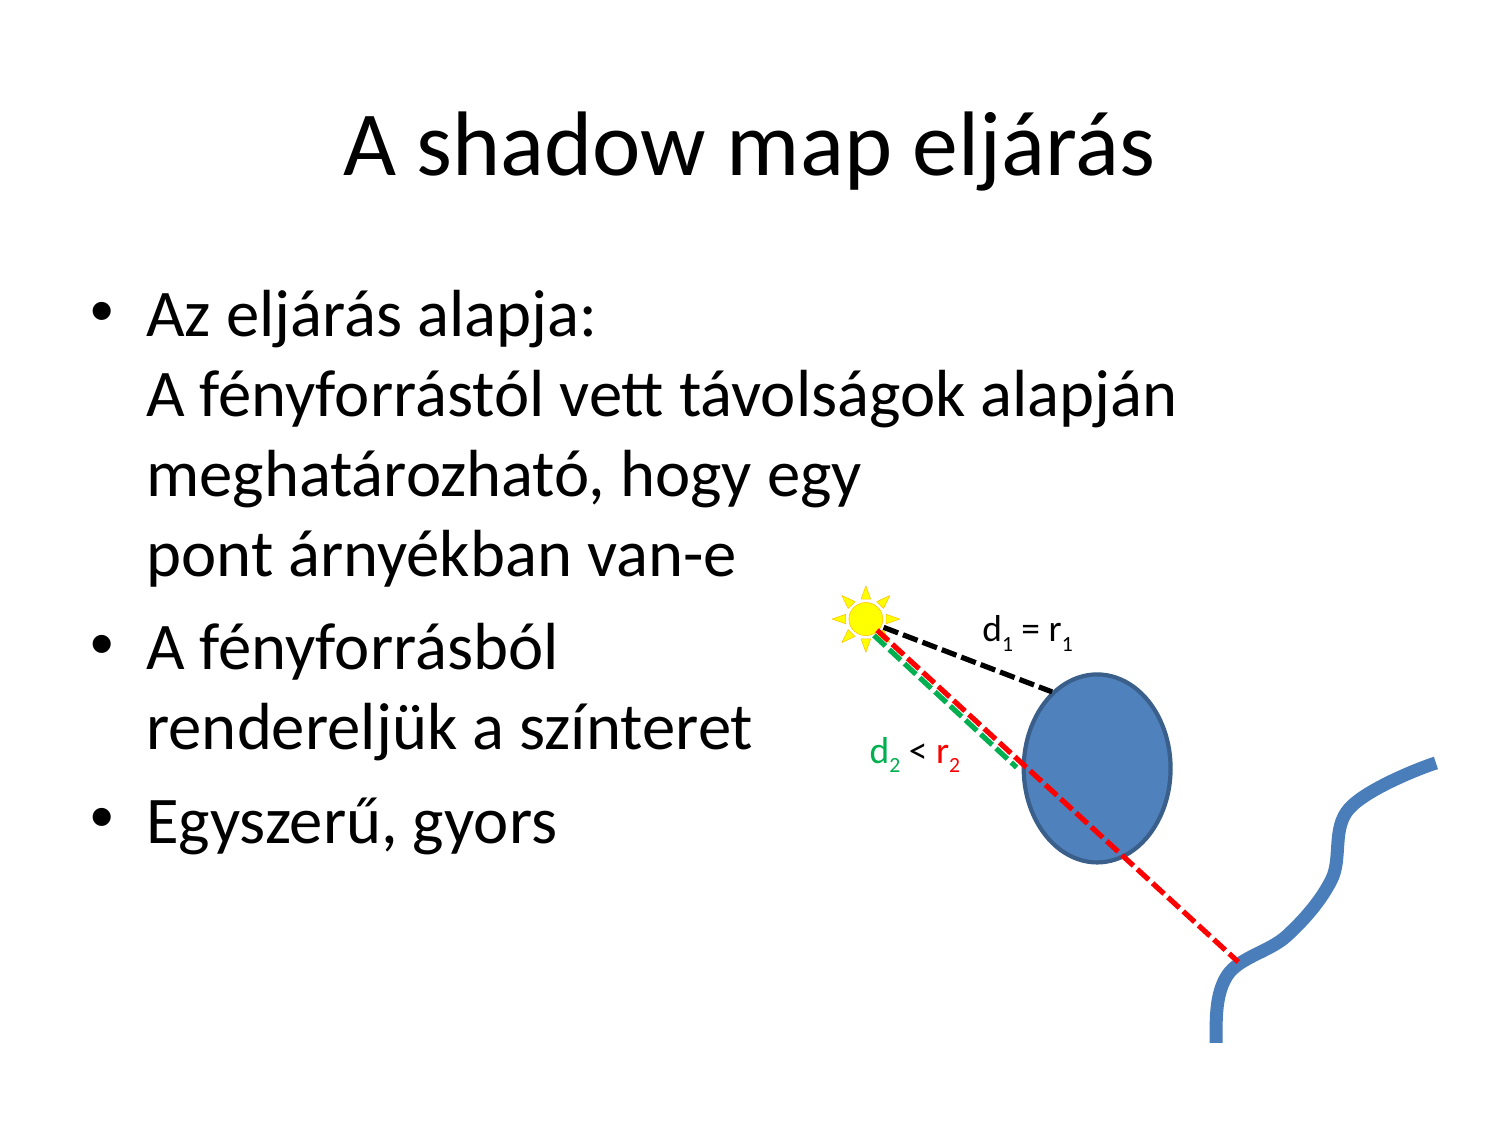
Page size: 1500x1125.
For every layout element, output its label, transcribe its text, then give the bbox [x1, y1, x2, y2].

title A shadow map eljárás [75, 45, 1425, 233]
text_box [831, 585, 1437, 1044]
list Az eljárás alapja: A fényforrástól vett távolságok alapján meghatározható, hogy egy pont árnyékban van-e A fényforrásból rendereljük a színteret Egyszerű, gyors [75, 262, 1425, 1005]
